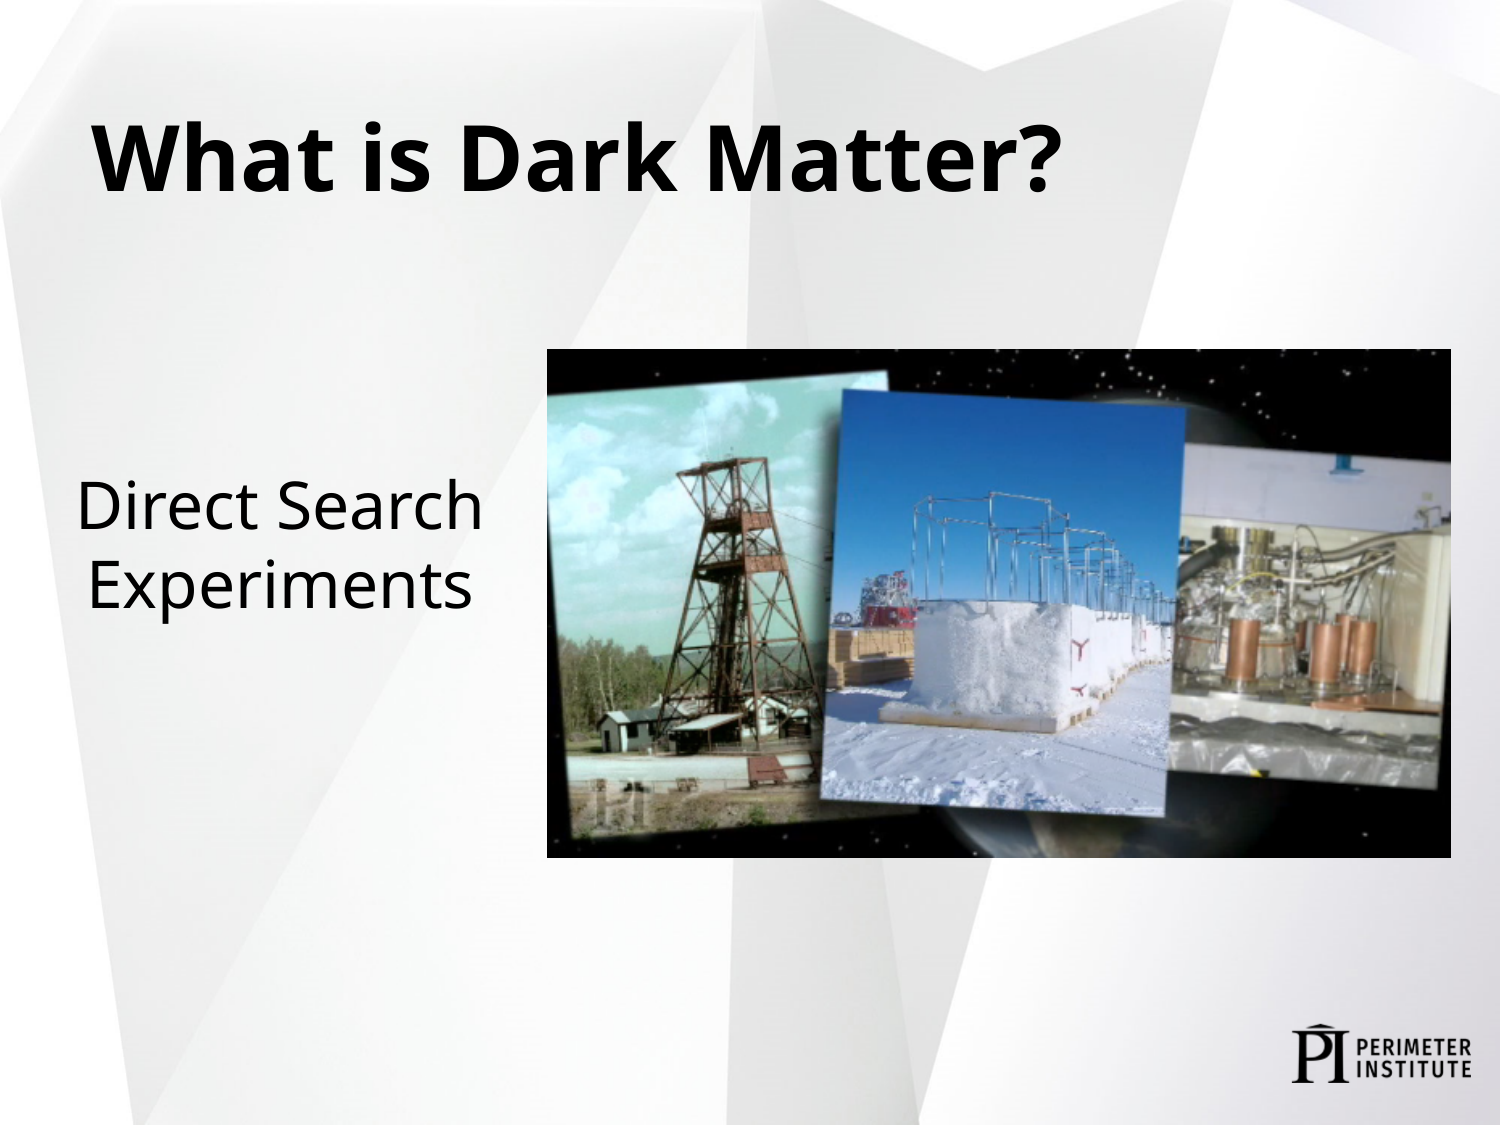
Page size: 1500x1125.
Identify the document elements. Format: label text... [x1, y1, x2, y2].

title What is Dark Matter? [76, 106, 1427, 202]
list Direct Search Experiments [53, 456, 508, 752]
picture [0, 0, 1500, 1125]
